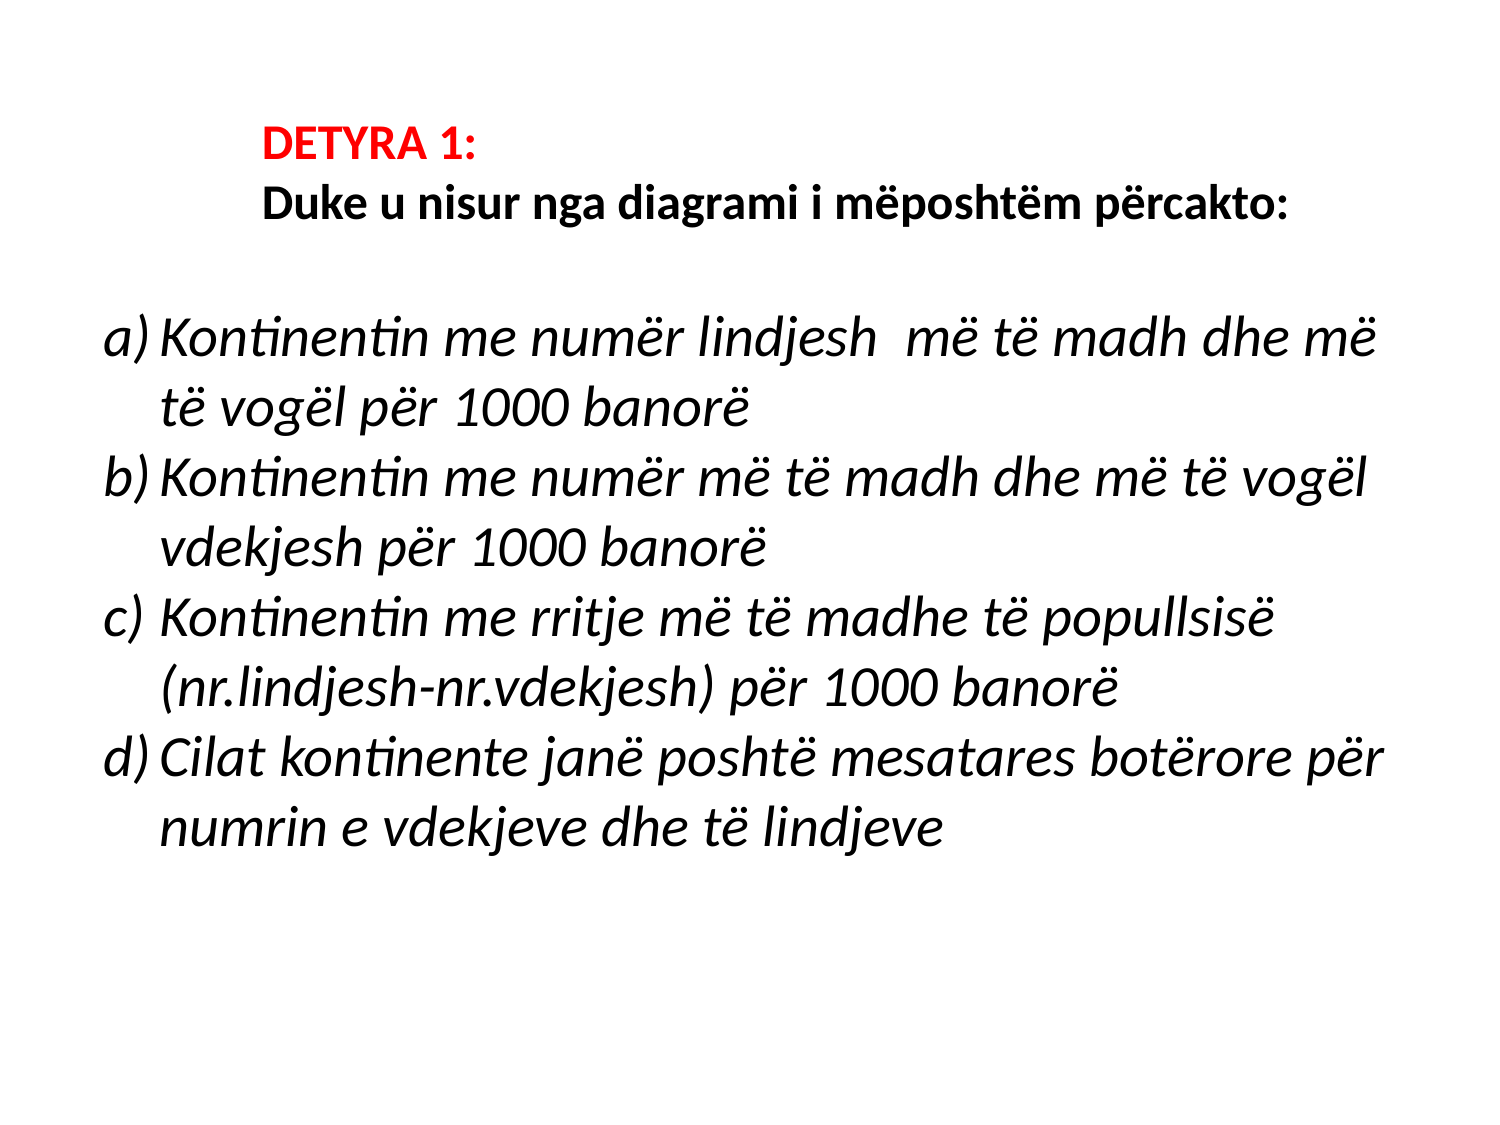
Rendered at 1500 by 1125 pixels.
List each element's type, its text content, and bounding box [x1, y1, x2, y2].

text_box DETYRA 1: Duke u nisur nga diagrami i mëposhtëm përcakto: [247, 101, 1306, 237]
text_box Kontinentin me numër lindjesh më të madh dhe më të vogël për 1000 banorë Kontinentin me numër më të madh dhe më të vogël vdekjesh për 1000 banorë Kontinentin me rritje më të madhe të popullsisë (nr.lindjesh-nr.vdekjesh) për 1000 banorë Cilat kontinente janë poshtë mesatares botërore për numrin e vdekjeve dhe të lindjeve [88, 290, 1447, 866]
